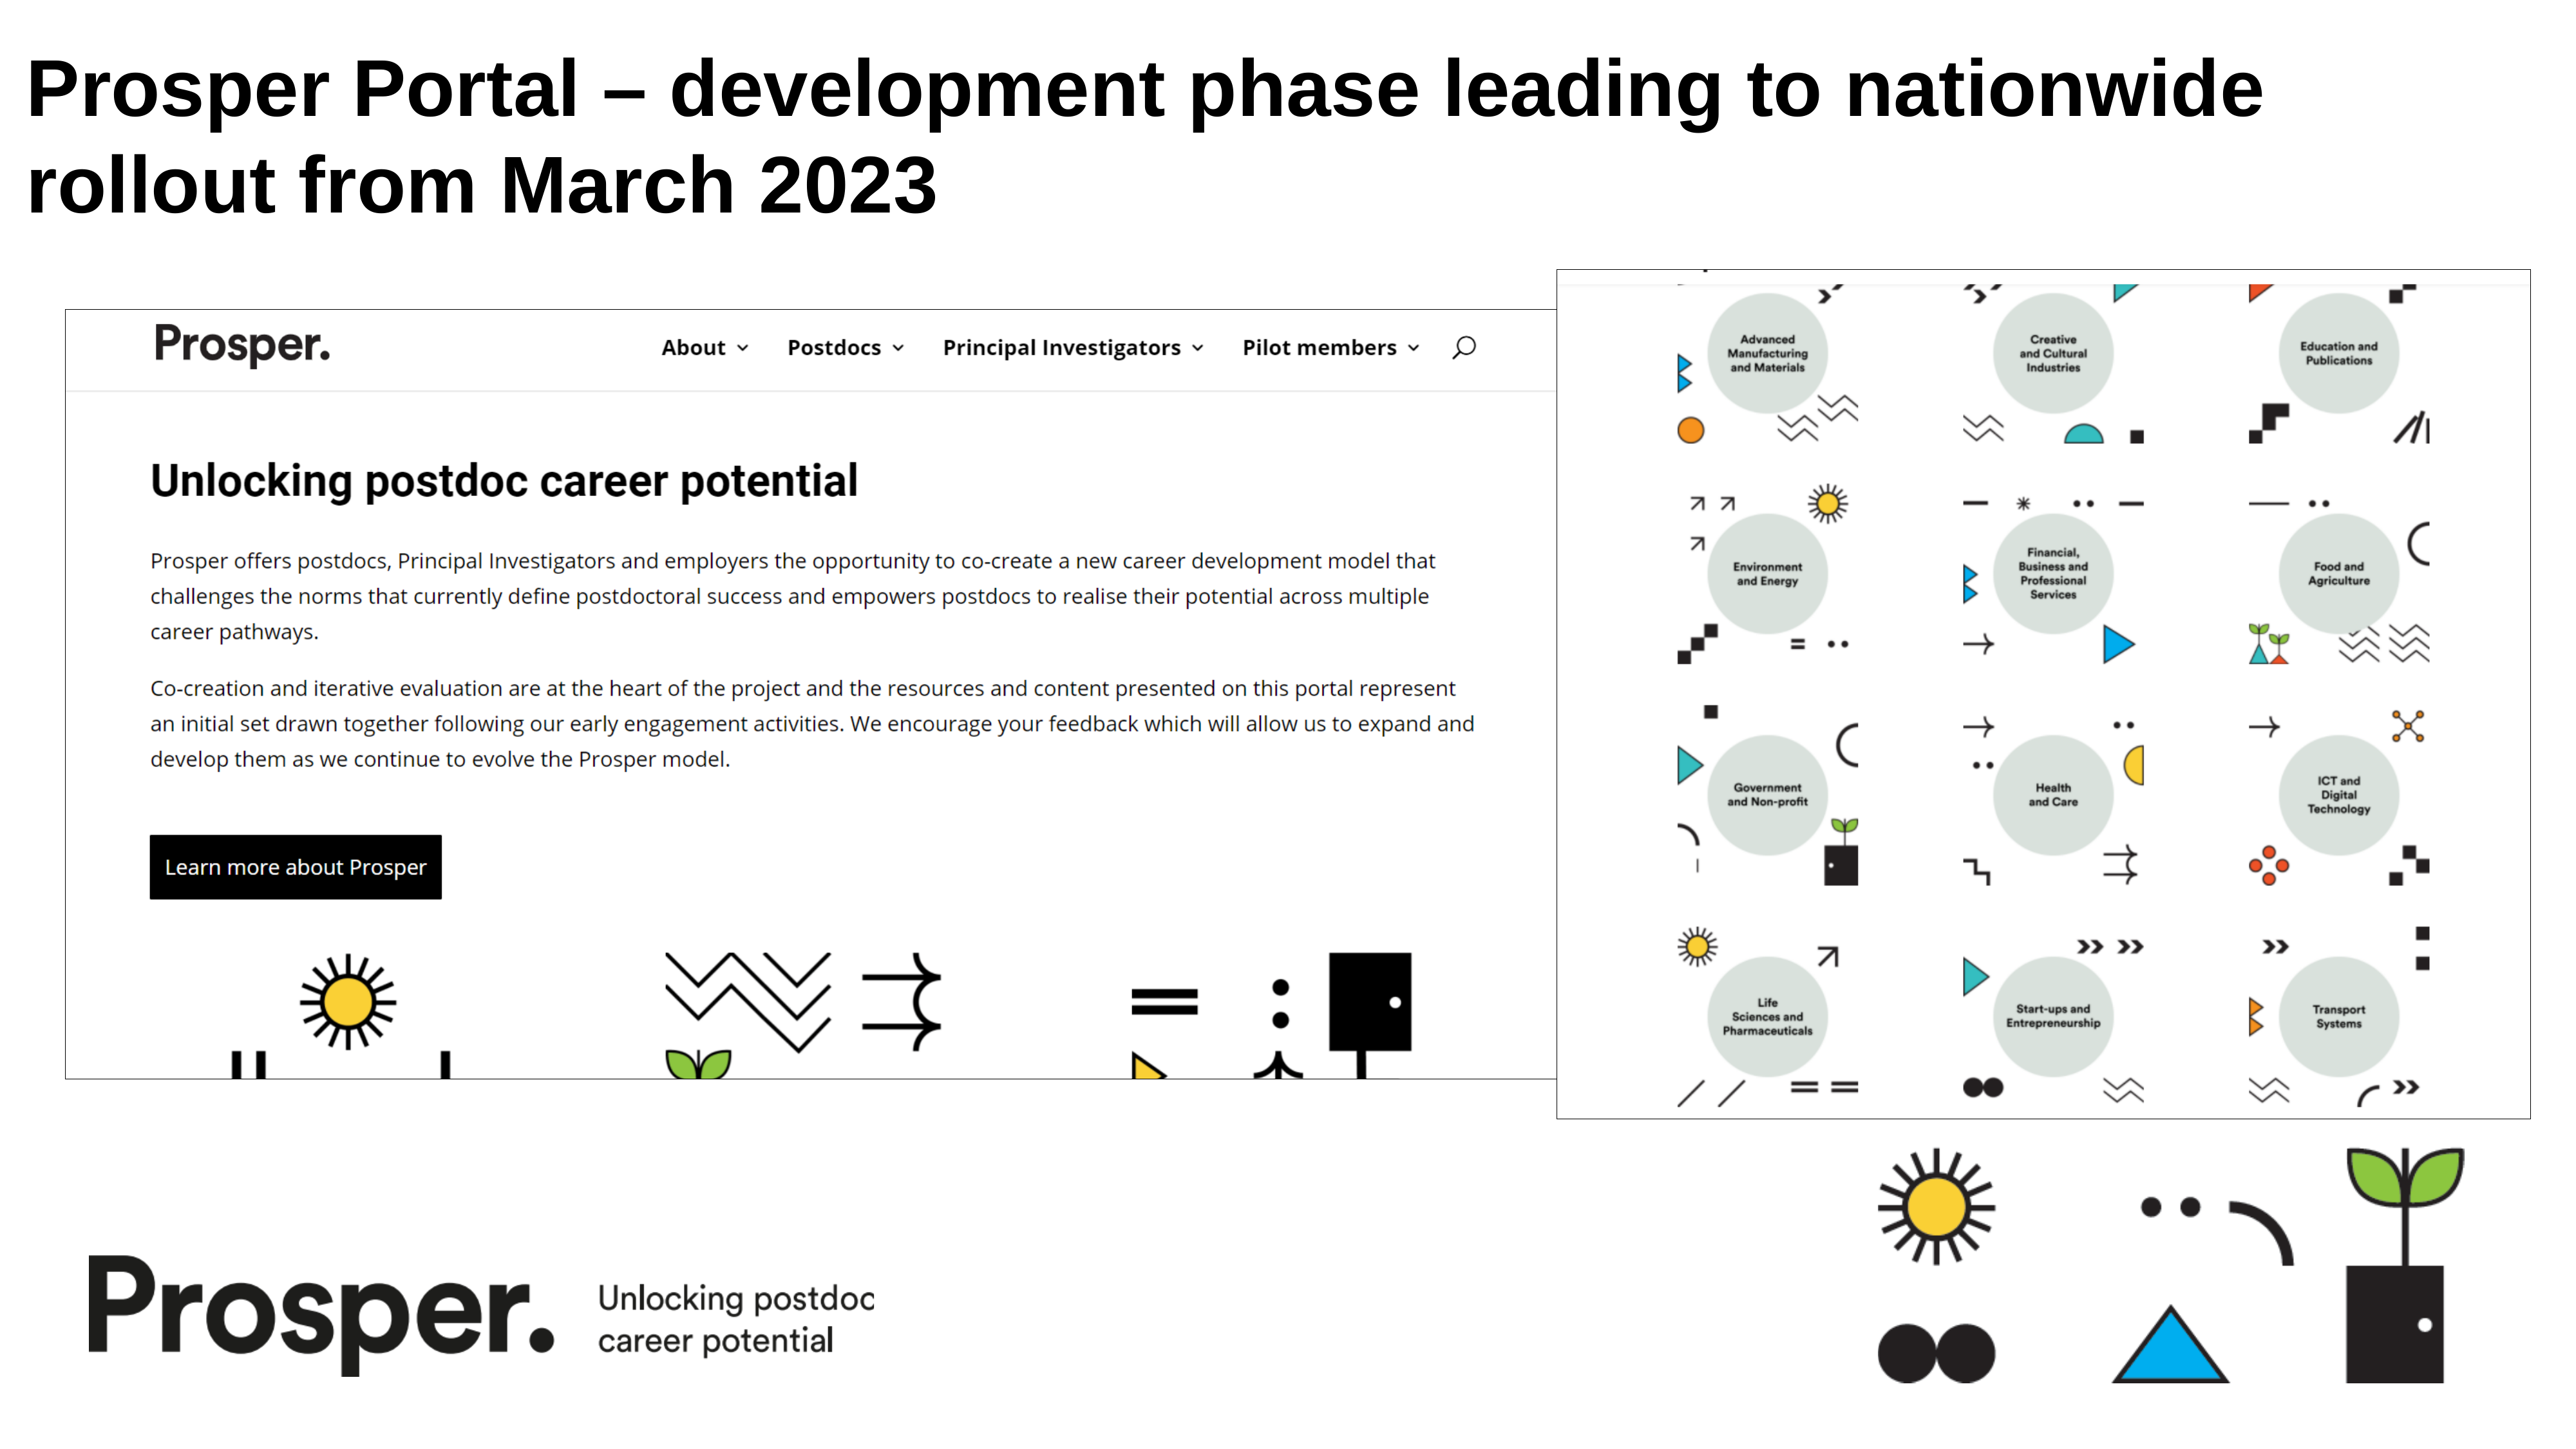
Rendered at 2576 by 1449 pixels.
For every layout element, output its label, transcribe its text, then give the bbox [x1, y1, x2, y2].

title Prosper Portal – development phase leading to nationwide rollout from March 2023 [26, 35, 2399, 139]
picture [64, 269, 2532, 1383]
